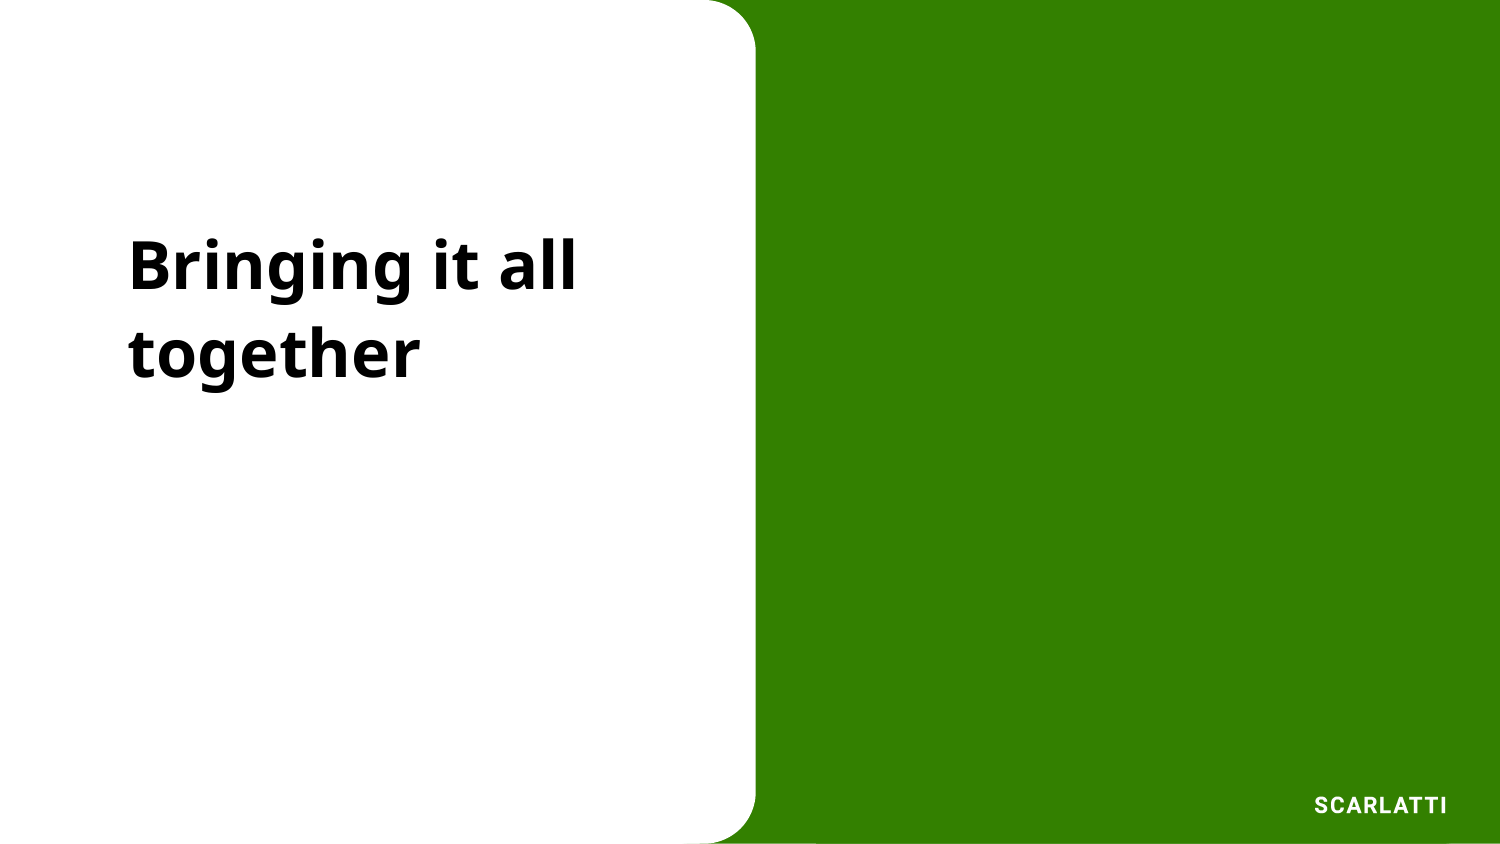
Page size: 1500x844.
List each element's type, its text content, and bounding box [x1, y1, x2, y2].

picture [1314, 796, 1452, 816]
list Bringing it all together [112, 207, 676, 307]
